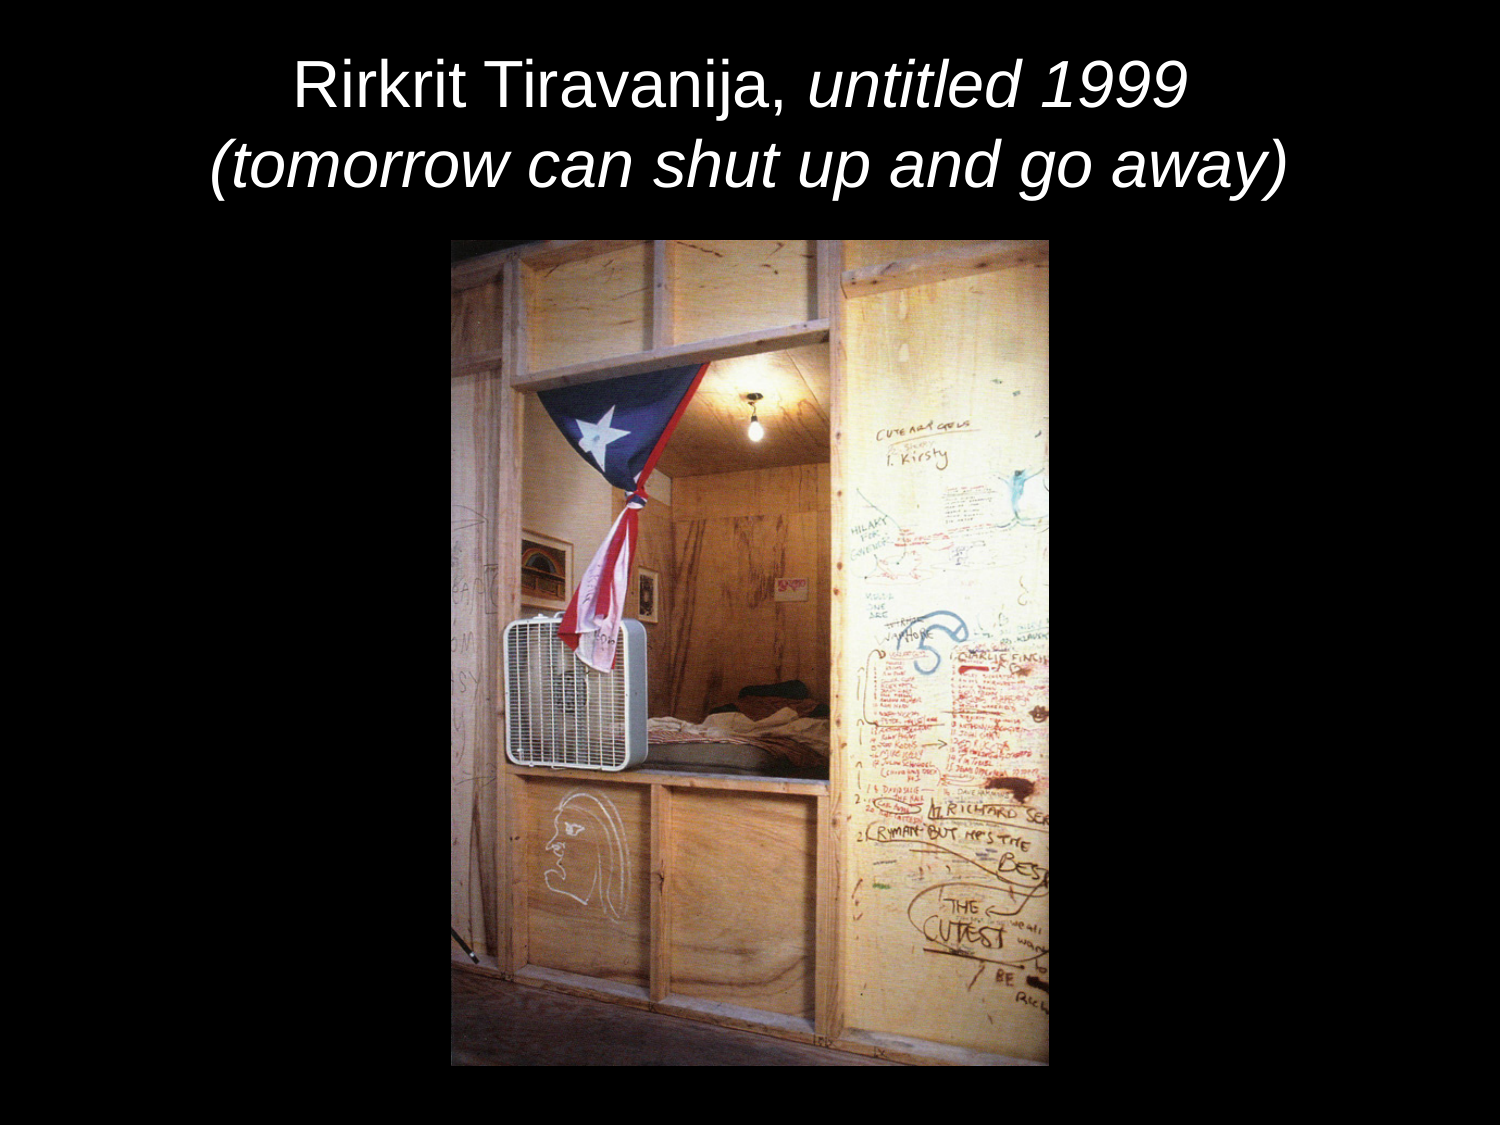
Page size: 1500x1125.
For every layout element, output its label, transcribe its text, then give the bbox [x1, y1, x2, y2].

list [0, 239, 1500, 1066]
text_box Rirkrit Tiravanija, untitled 1999 (tomorrow can shut up and go away) [0, 33, 1500, 209]
